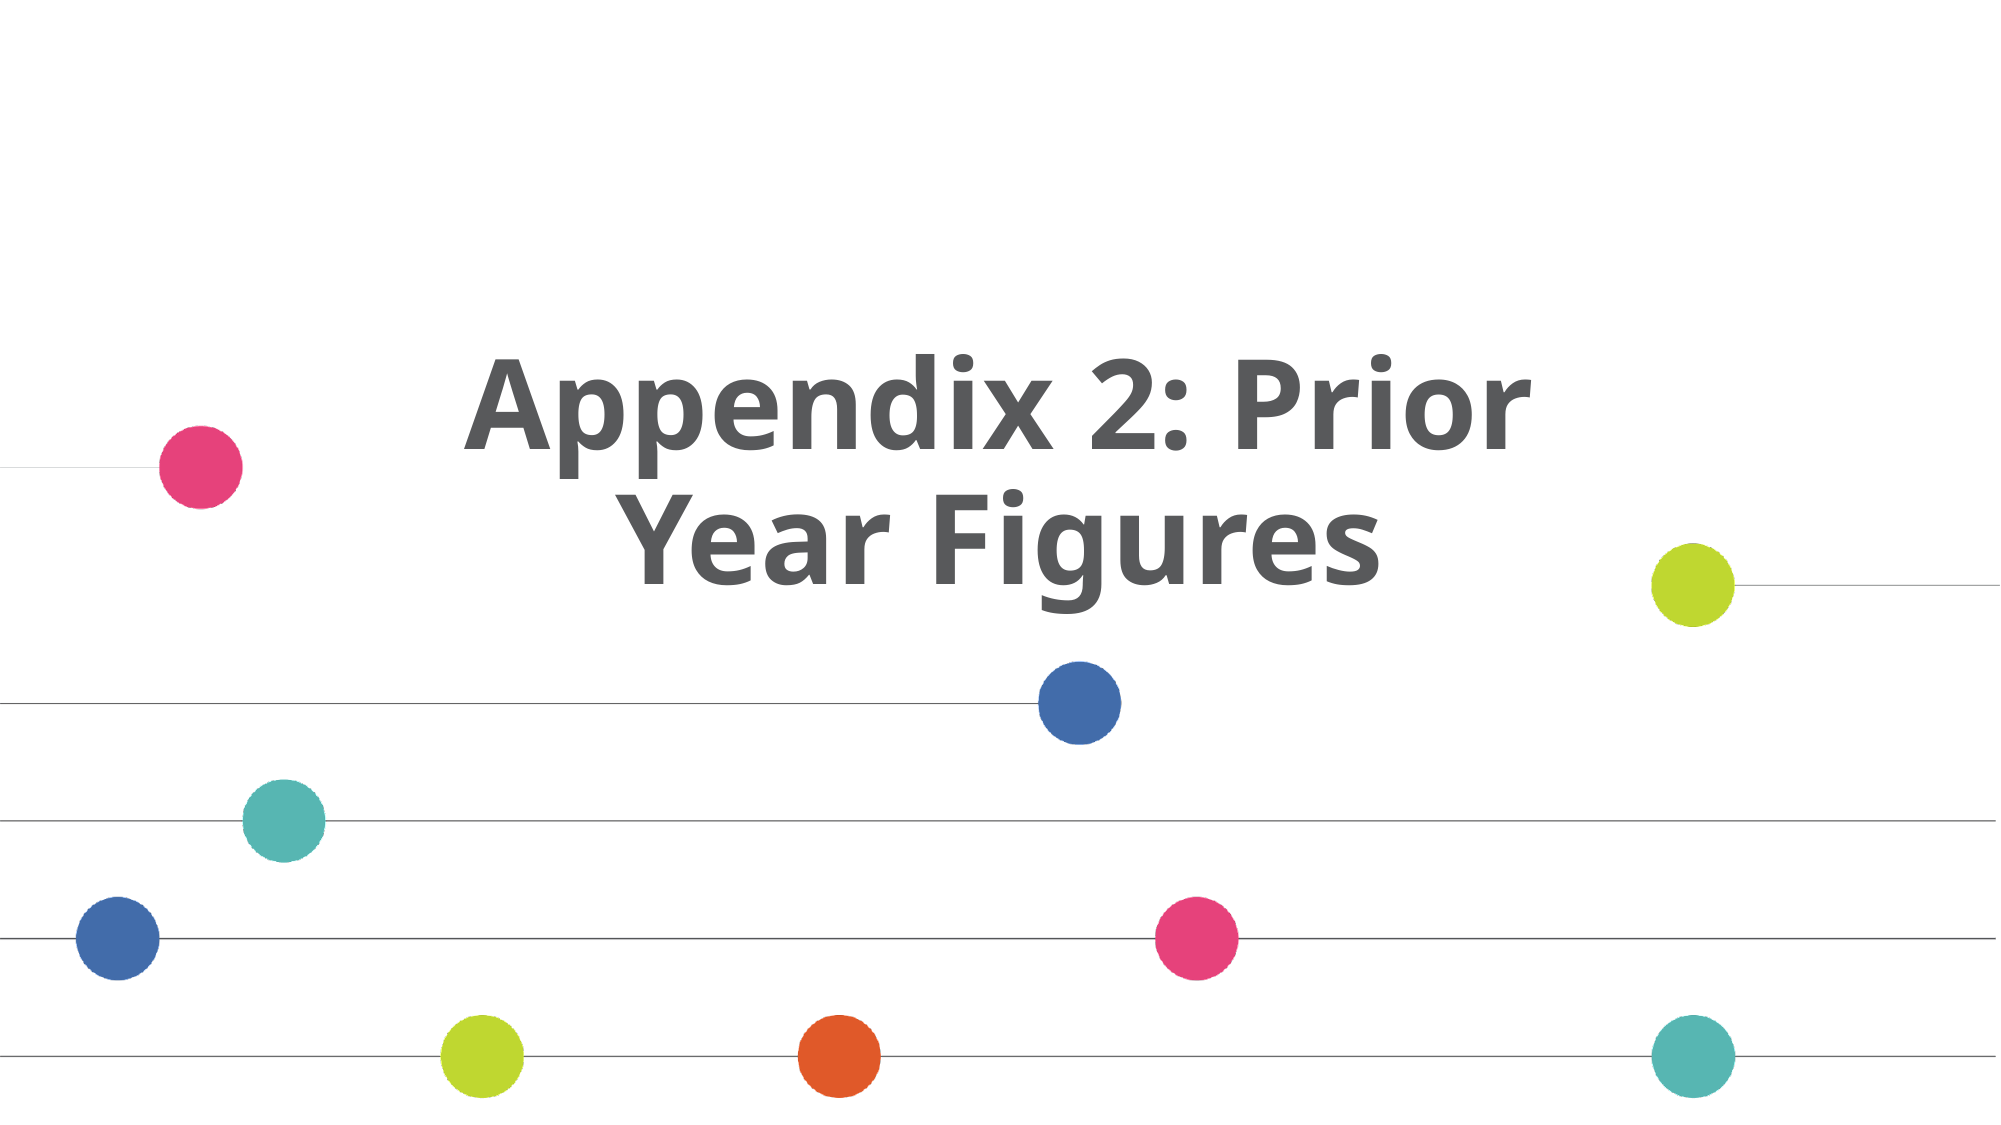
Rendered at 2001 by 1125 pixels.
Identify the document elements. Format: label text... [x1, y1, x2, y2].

picture [0, 0, 2000, 1125]
list Appendix 2: Prior Year Figures [389, 334, 1611, 563]
